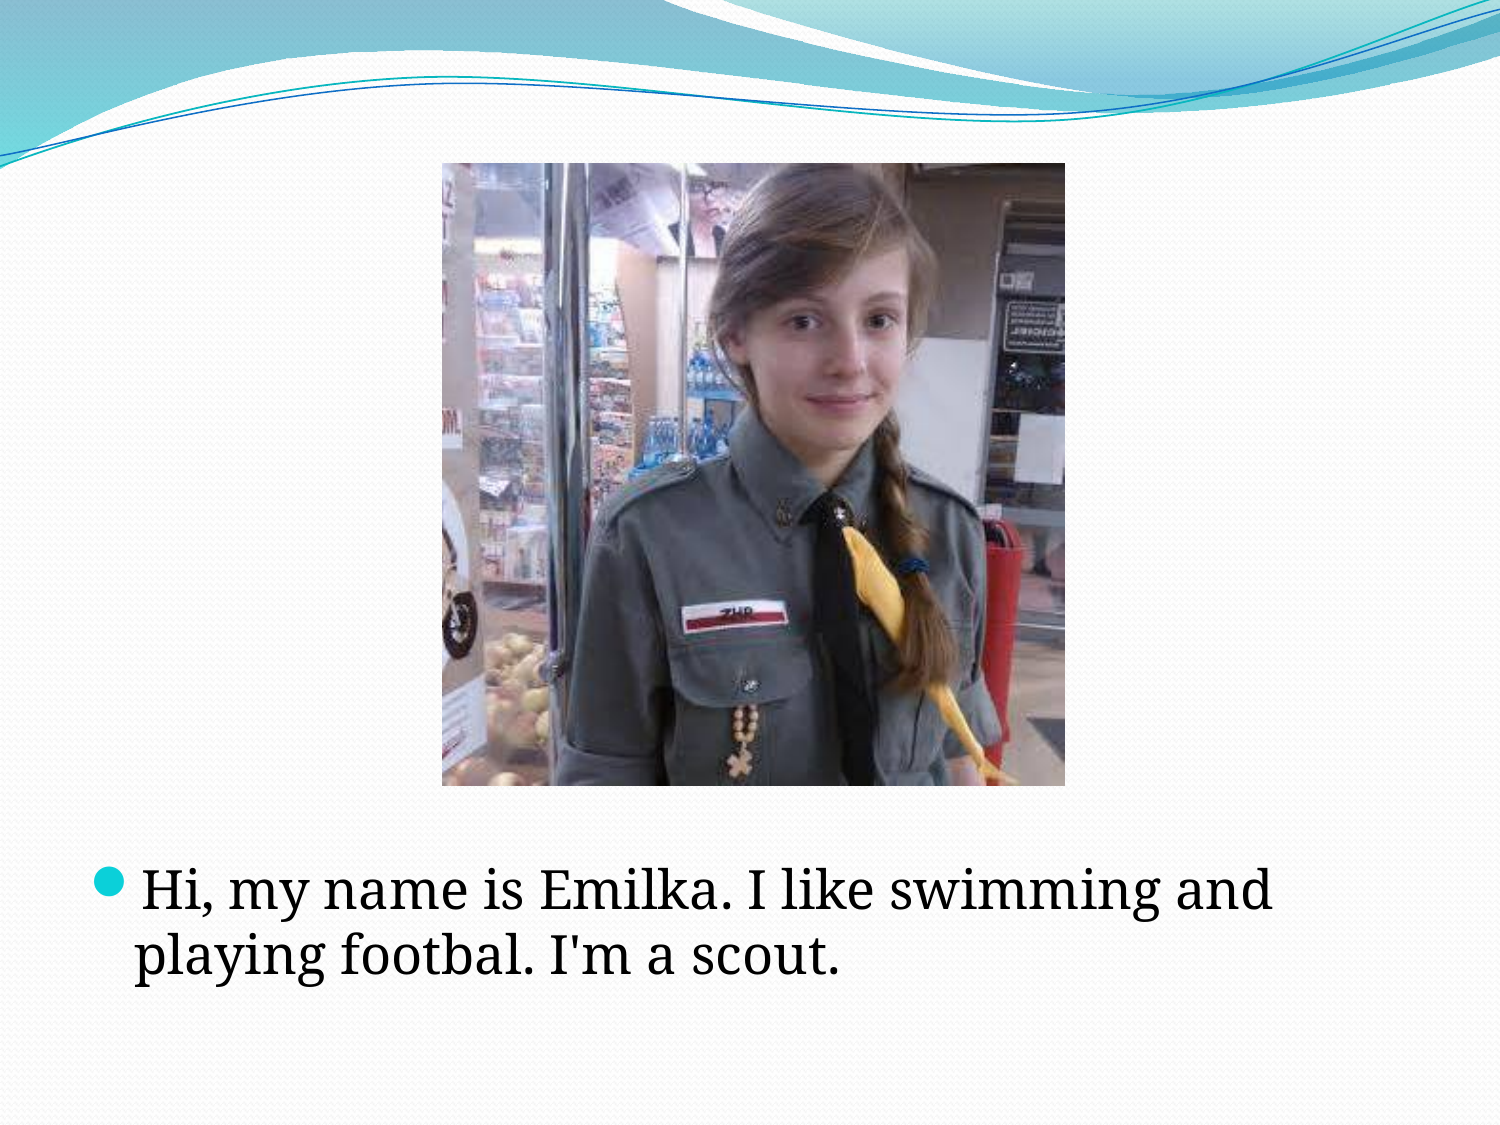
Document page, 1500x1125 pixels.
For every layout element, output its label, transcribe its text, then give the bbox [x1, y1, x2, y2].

list Hi, my name is Emilka. I like swimming and playing footbal. I'm a scout. [75, 317, 1425, 1038]
picture [442, 163, 1065, 786]
